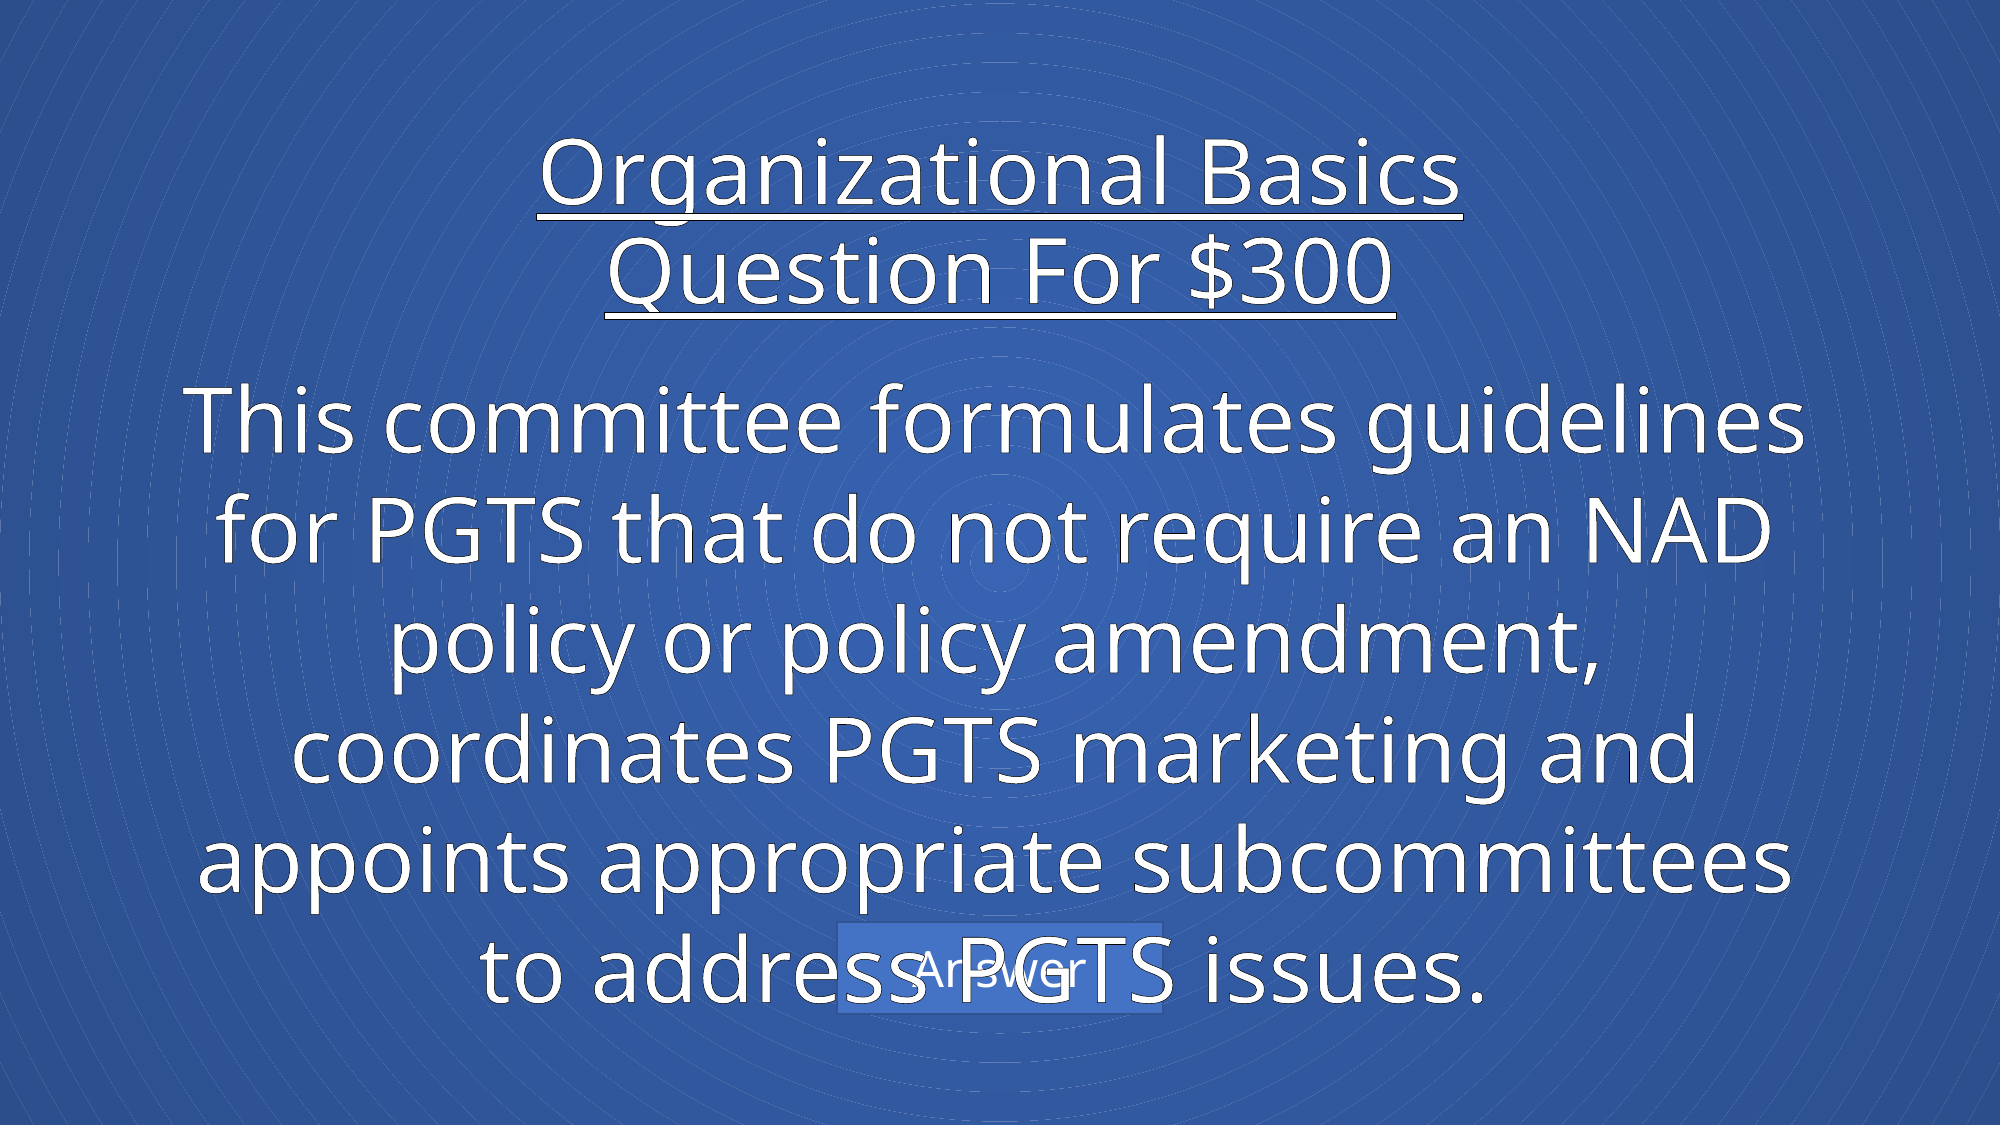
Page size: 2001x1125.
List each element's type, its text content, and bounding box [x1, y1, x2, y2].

text_box This committee formulates guidelines for PGTS that do not require an NAD policy or policy amendment, coordinates PGTS marketing and appoints appropriate subcommittees to address PGTS issues. [127, 353, 1864, 1029]
title Organizational Basics Question For $300 [137, 115, 1863, 334]
